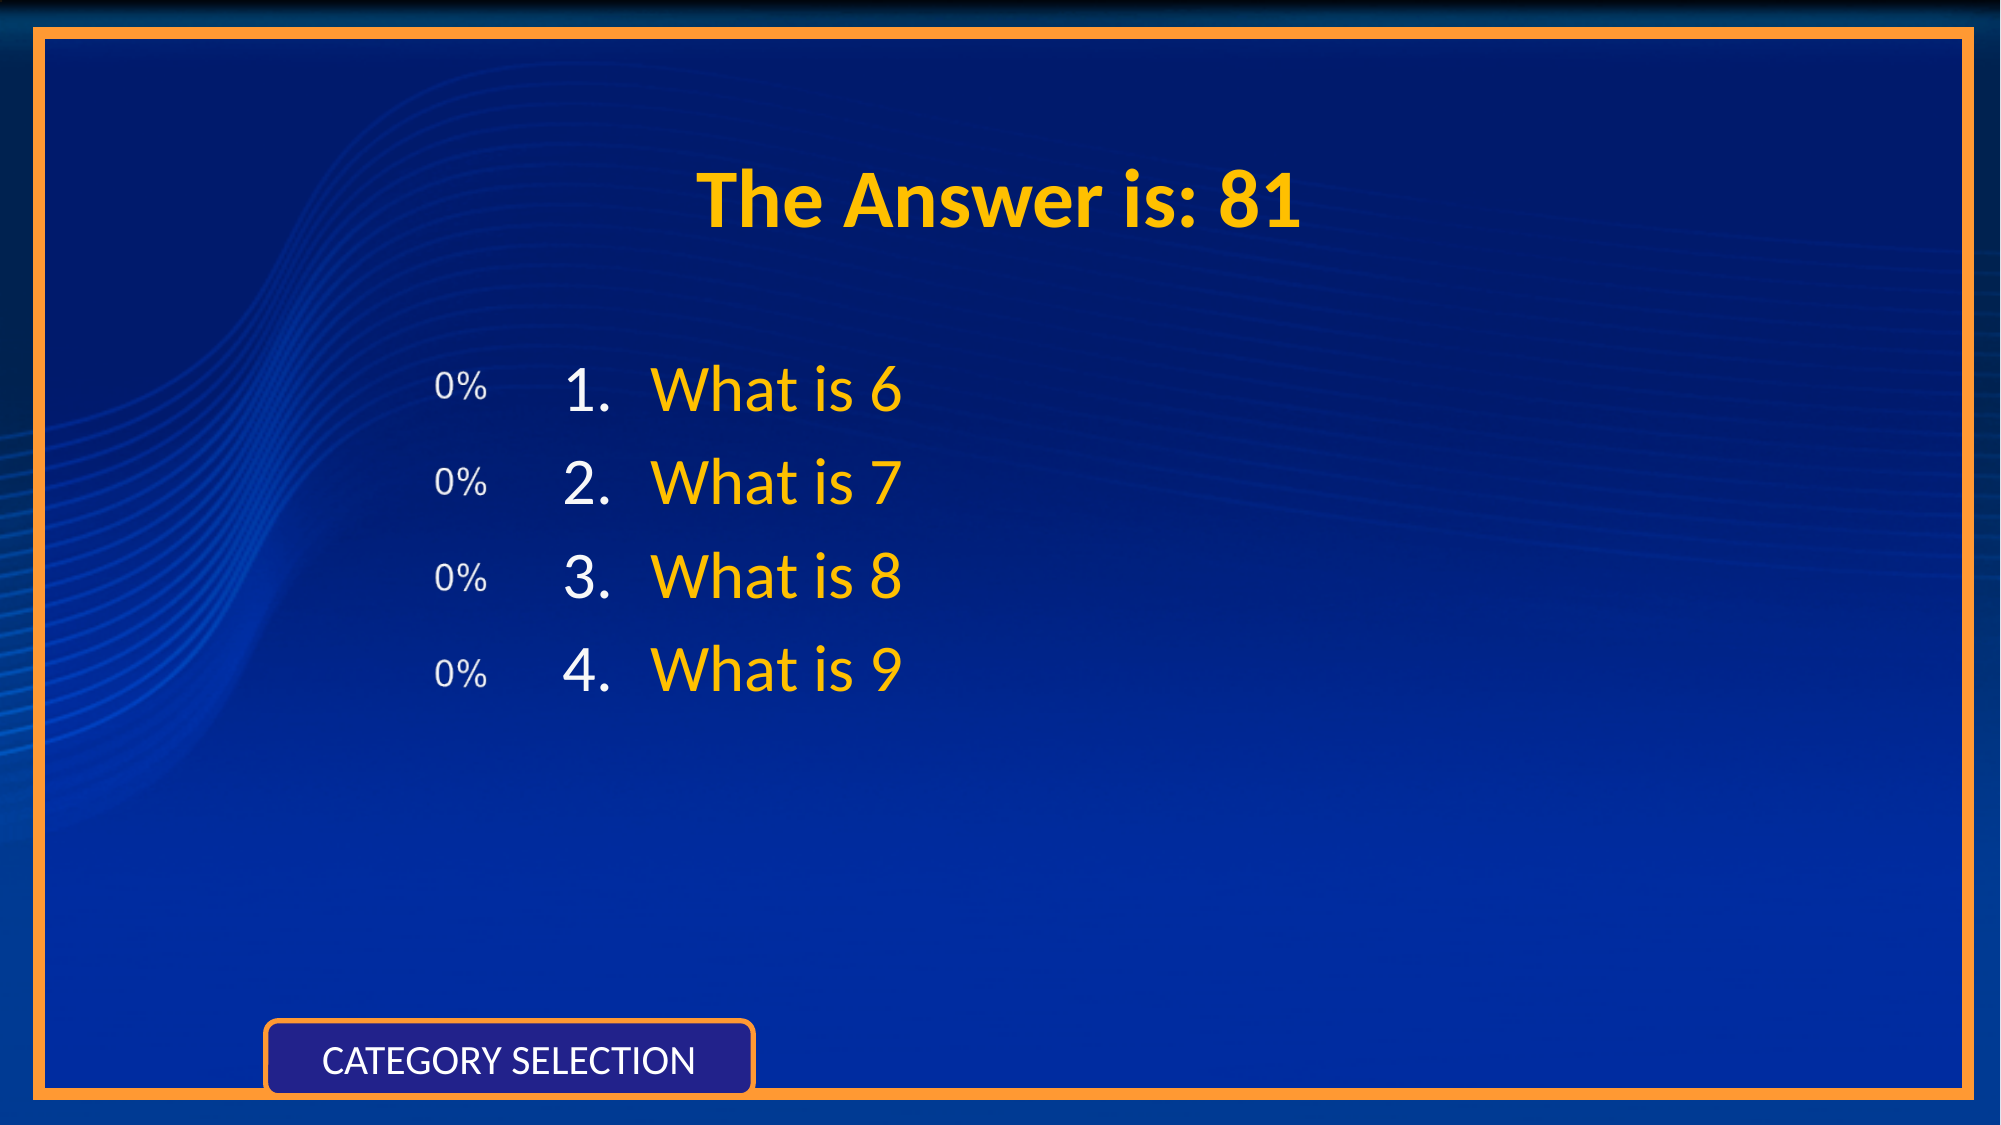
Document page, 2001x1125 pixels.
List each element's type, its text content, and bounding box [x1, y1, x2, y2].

text_box CATEGORY SELECTION [265, 1020, 754, 1096]
title The Answer is: 81 [150, 99, 1850, 288]
list What is 6 What is 7 What is 8 What is 9 [547, 337, 1748, 823]
text_box [399, 314, 1800, 744]
picture [0, 0, 2001, 1125]
